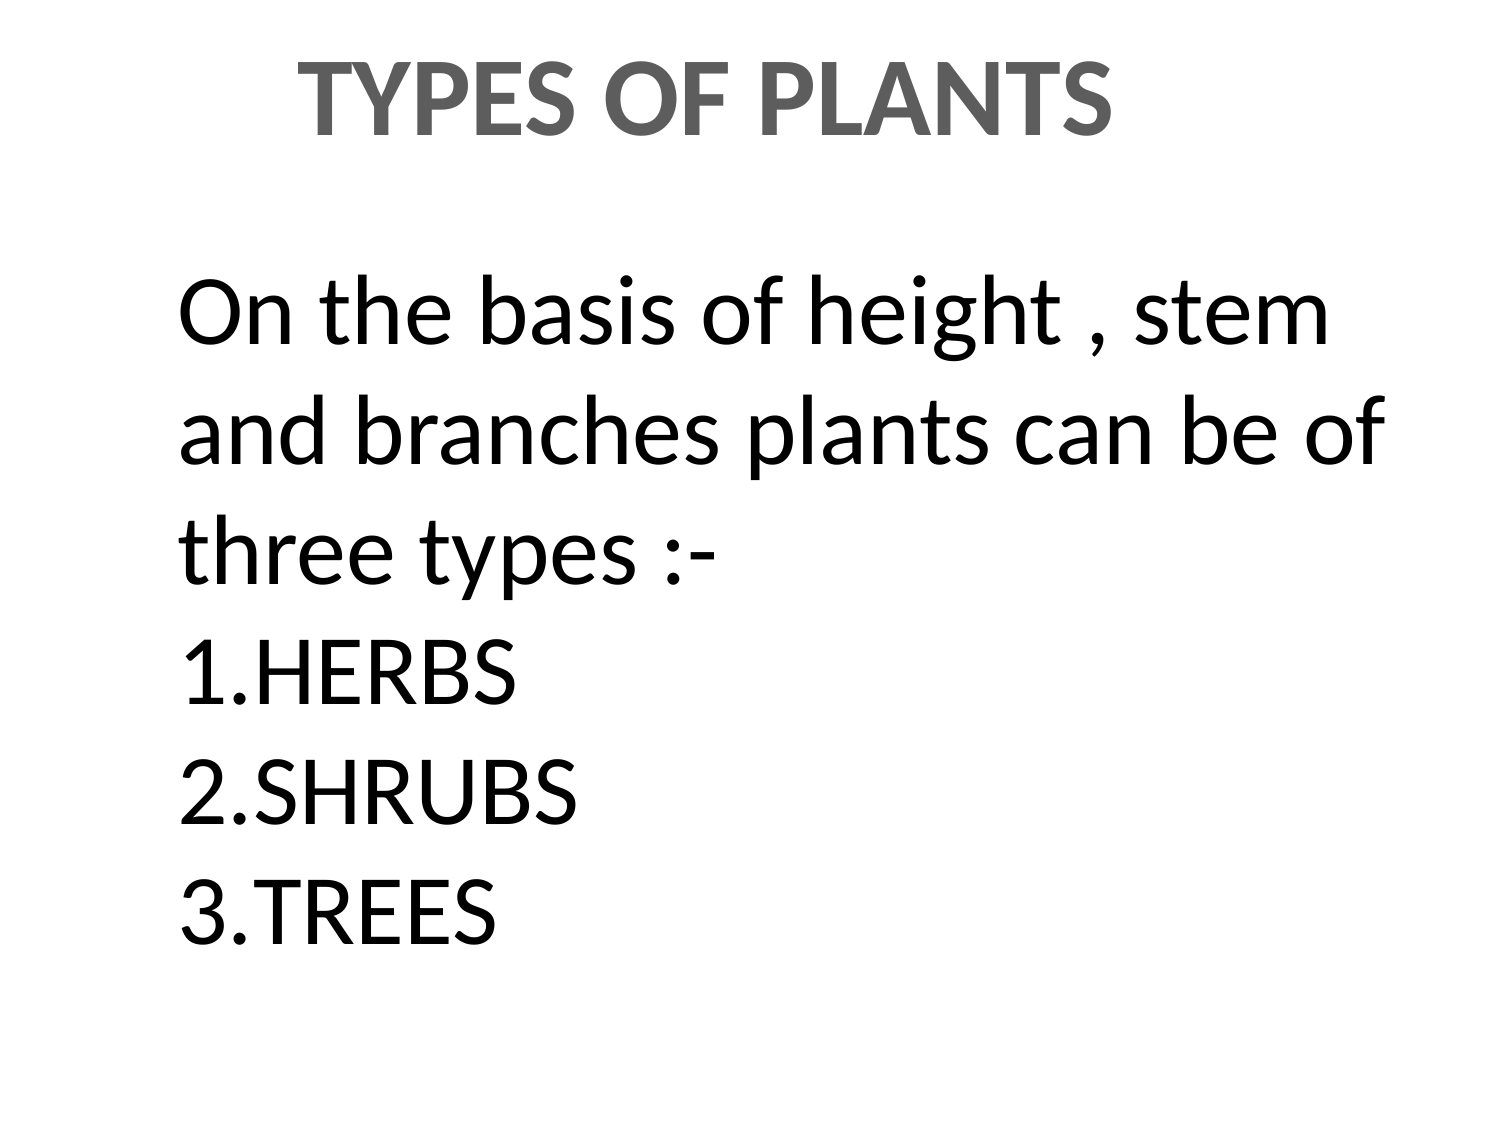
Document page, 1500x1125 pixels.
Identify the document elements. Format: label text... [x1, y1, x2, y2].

text_box On the basis of height , stem and branches plants can be of three types :- HERBS SHRUBS TREES [162, 237, 1413, 972]
text_box TYPES OF PLANTS [237, 15, 1175, 165]
